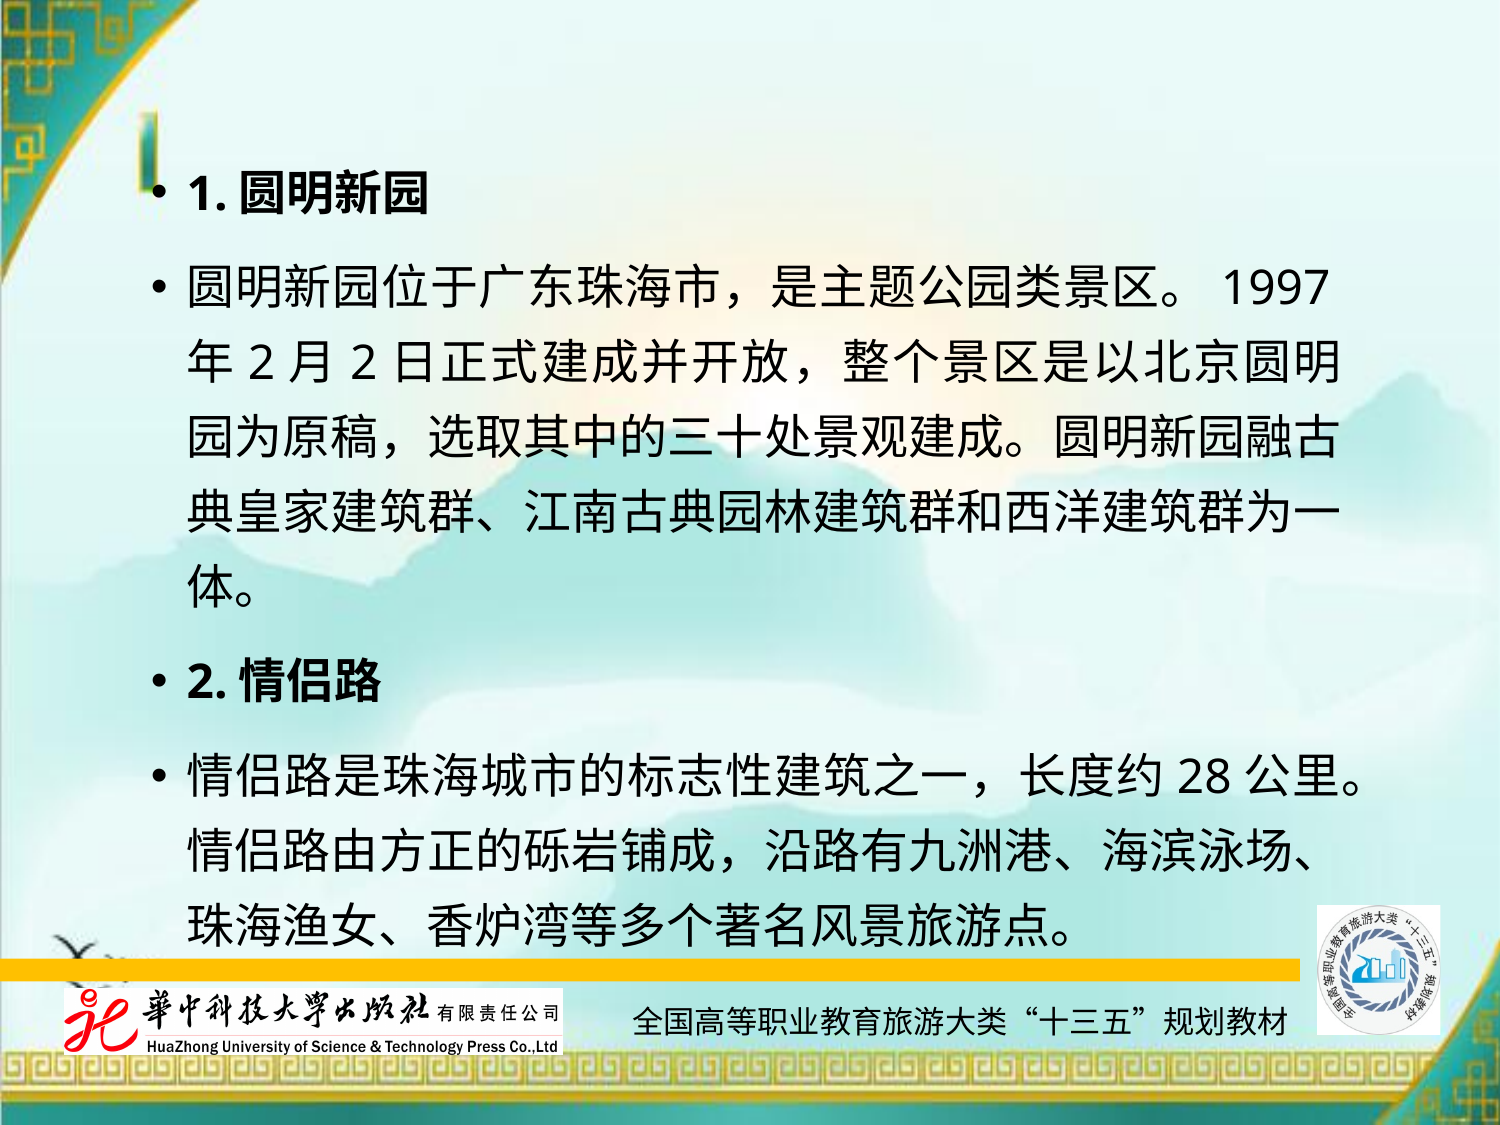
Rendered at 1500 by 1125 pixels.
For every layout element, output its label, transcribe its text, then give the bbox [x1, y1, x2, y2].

picture [0, 0, 1500, 1125]
list 1.圆明新园 圆明新园位于广东珠海市，是主题公园类景区。1997年2月2日正式建成并开放，整个景区是以北京圆明园为原稿，选取其中的三十处景观建成。圆明新园融古典皇家建筑群、江南古典园林建筑群和西洋建筑群为一体。 2.情侣路 情侣路是珠海城市的标志性建筑之一，长度约28公里。情侣路由方正的砾岩铺成，沿路有九洲港、海滨泳场、珠海渔女、香炉湾等多个著名风景旅游点。 [135, 137, 1357, 965]
